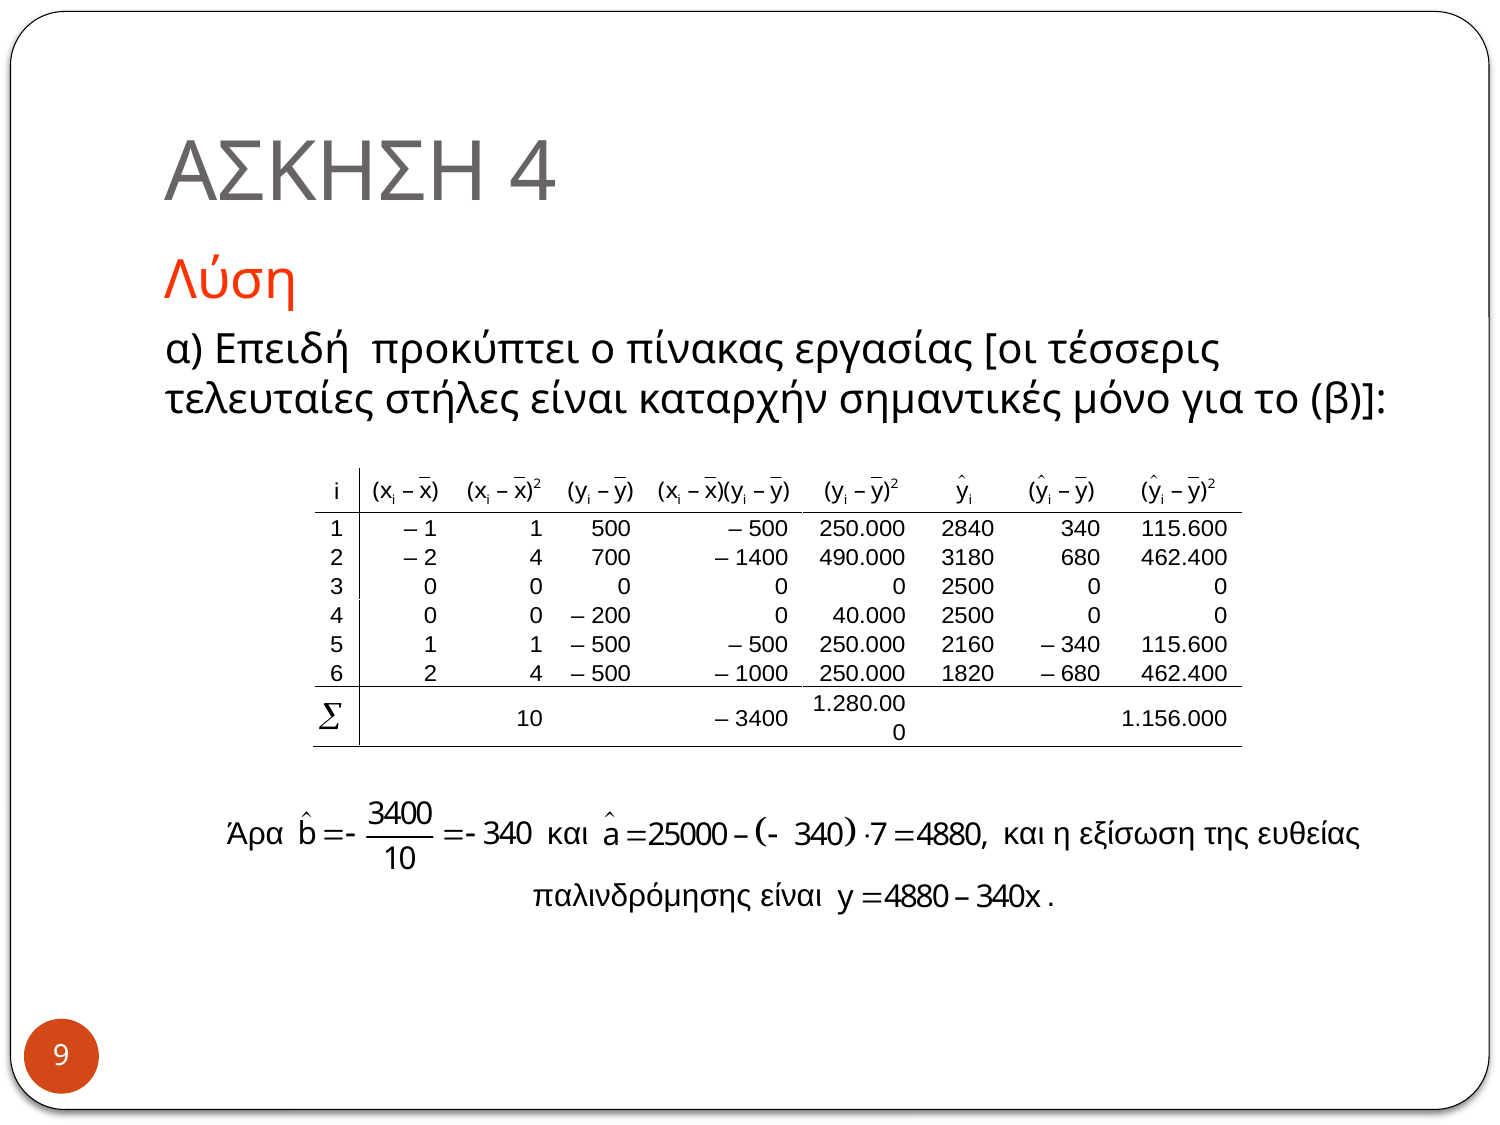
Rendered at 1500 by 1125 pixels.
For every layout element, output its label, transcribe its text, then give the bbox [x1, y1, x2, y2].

title ΑΣΚΗΣΗ 4 [150, 45, 1425, 233]
picture [182, 467, 1408, 941]
slide_number 9 [23, 1018, 99, 1094]
